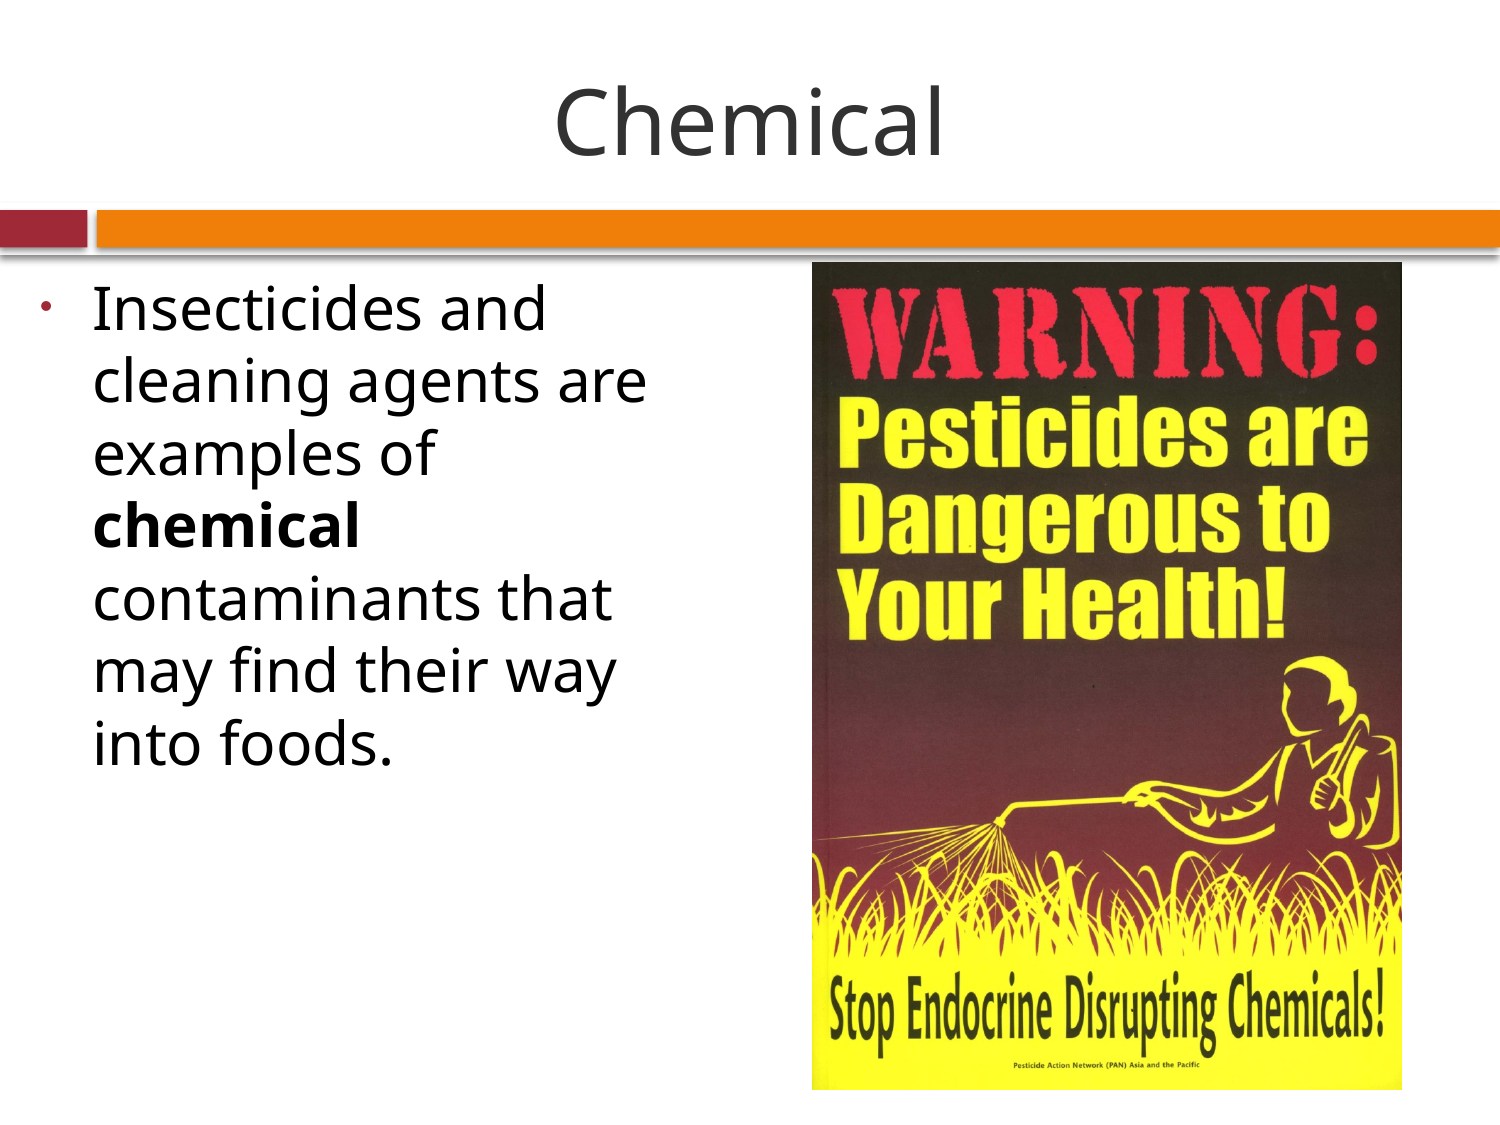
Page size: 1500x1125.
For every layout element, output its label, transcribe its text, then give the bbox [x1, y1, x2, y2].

title Chemical [0, 37, 1500, 200]
list Insecticides and cleaning agents are examples of chemical contaminants that may find their way into foods. [24, 262, 725, 1088]
picture [812, 262, 1403, 1090]
